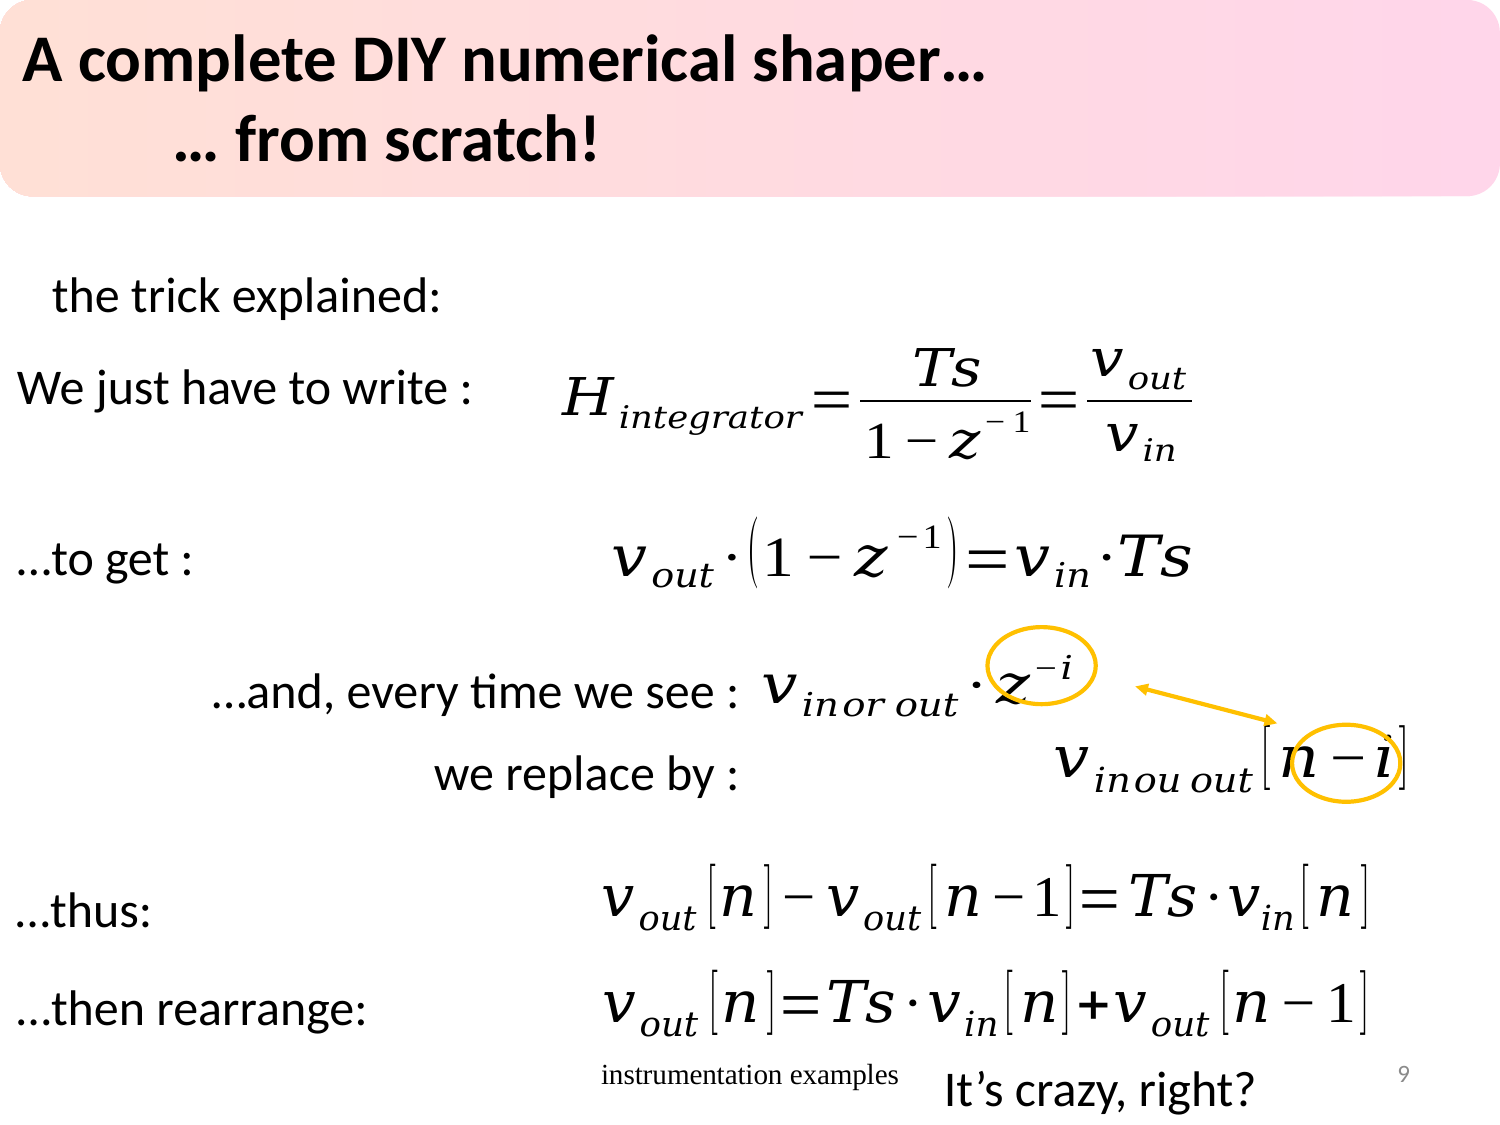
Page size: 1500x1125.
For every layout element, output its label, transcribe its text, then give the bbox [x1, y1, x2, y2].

text_box [0, 0, 1500, 199]
slide_number 9 [1074, 1042, 1425, 1103]
text_box We just have to write : [2, 347, 489, 422]
text_box It’s crazy, right? [928, 1049, 1272, 1124]
text_box the trick explained: [37, 255, 457, 330]
text_box …thus: [0, 870, 168, 945]
text_box …and, every time we see : [197, 651, 755, 727]
text_box we replace by : [419, 733, 755, 808]
text_box A complete DIY numerical shaper… … from scratch! [8, 7, 1005, 182]
text_box …to get : [2, 517, 209, 593]
text_box …then rearrange: [1, 967, 384, 1043]
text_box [1135, 686, 1278, 724]
footer instrumentation examples [512, 1042, 988, 1103]
text_box [1289, 722, 1403, 804]
text_box [985, 625, 1098, 707]
